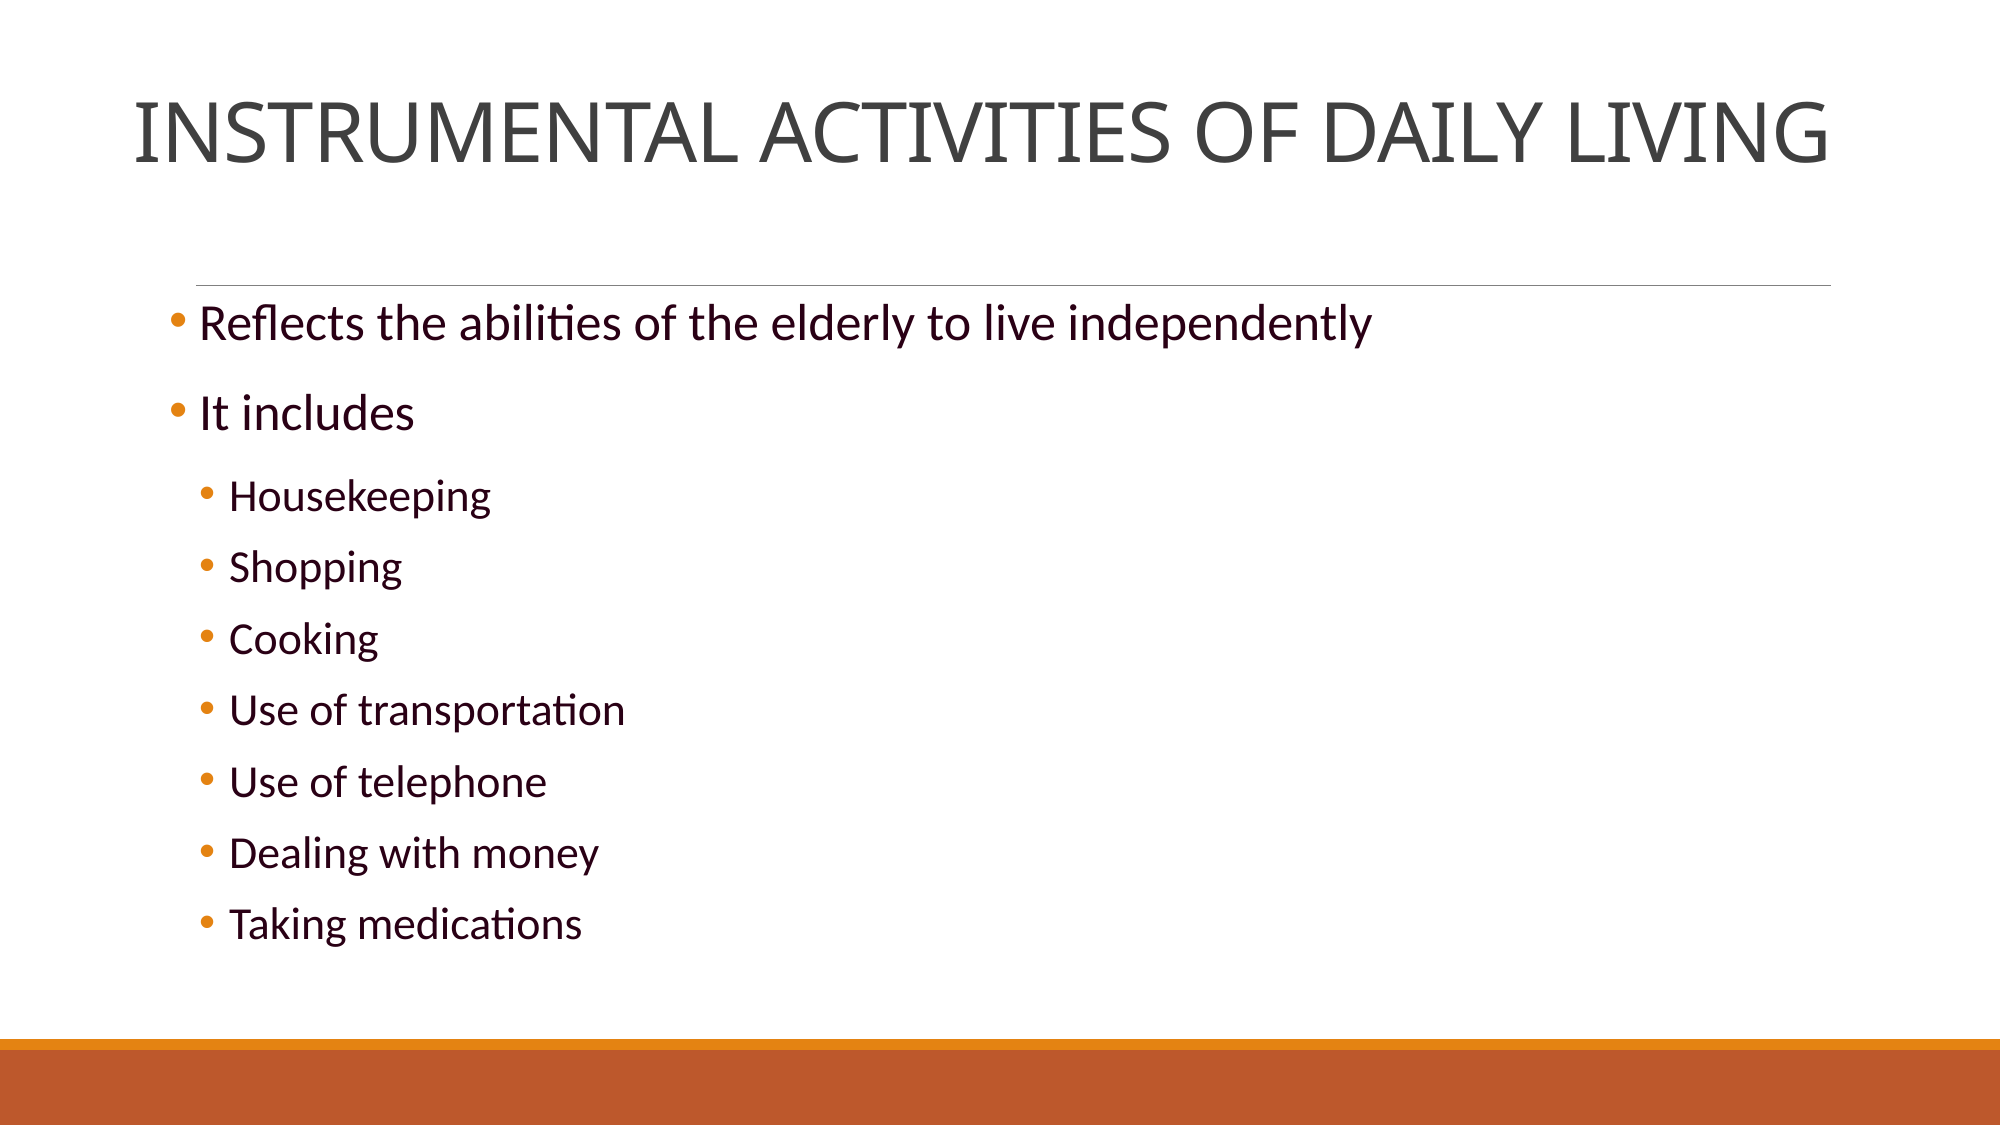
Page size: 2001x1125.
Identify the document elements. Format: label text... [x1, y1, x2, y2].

title INSTRUMENTAL ACTIVITIES OF DAILY LIVING [118, 44, 1898, 188]
list Reflects the abilities of the elderly to live independently It includes Housekeeping Shopping Cooking Use of transportation Use of telephone Dealing with money Taking medications [136, 262, 1915, 1000]
